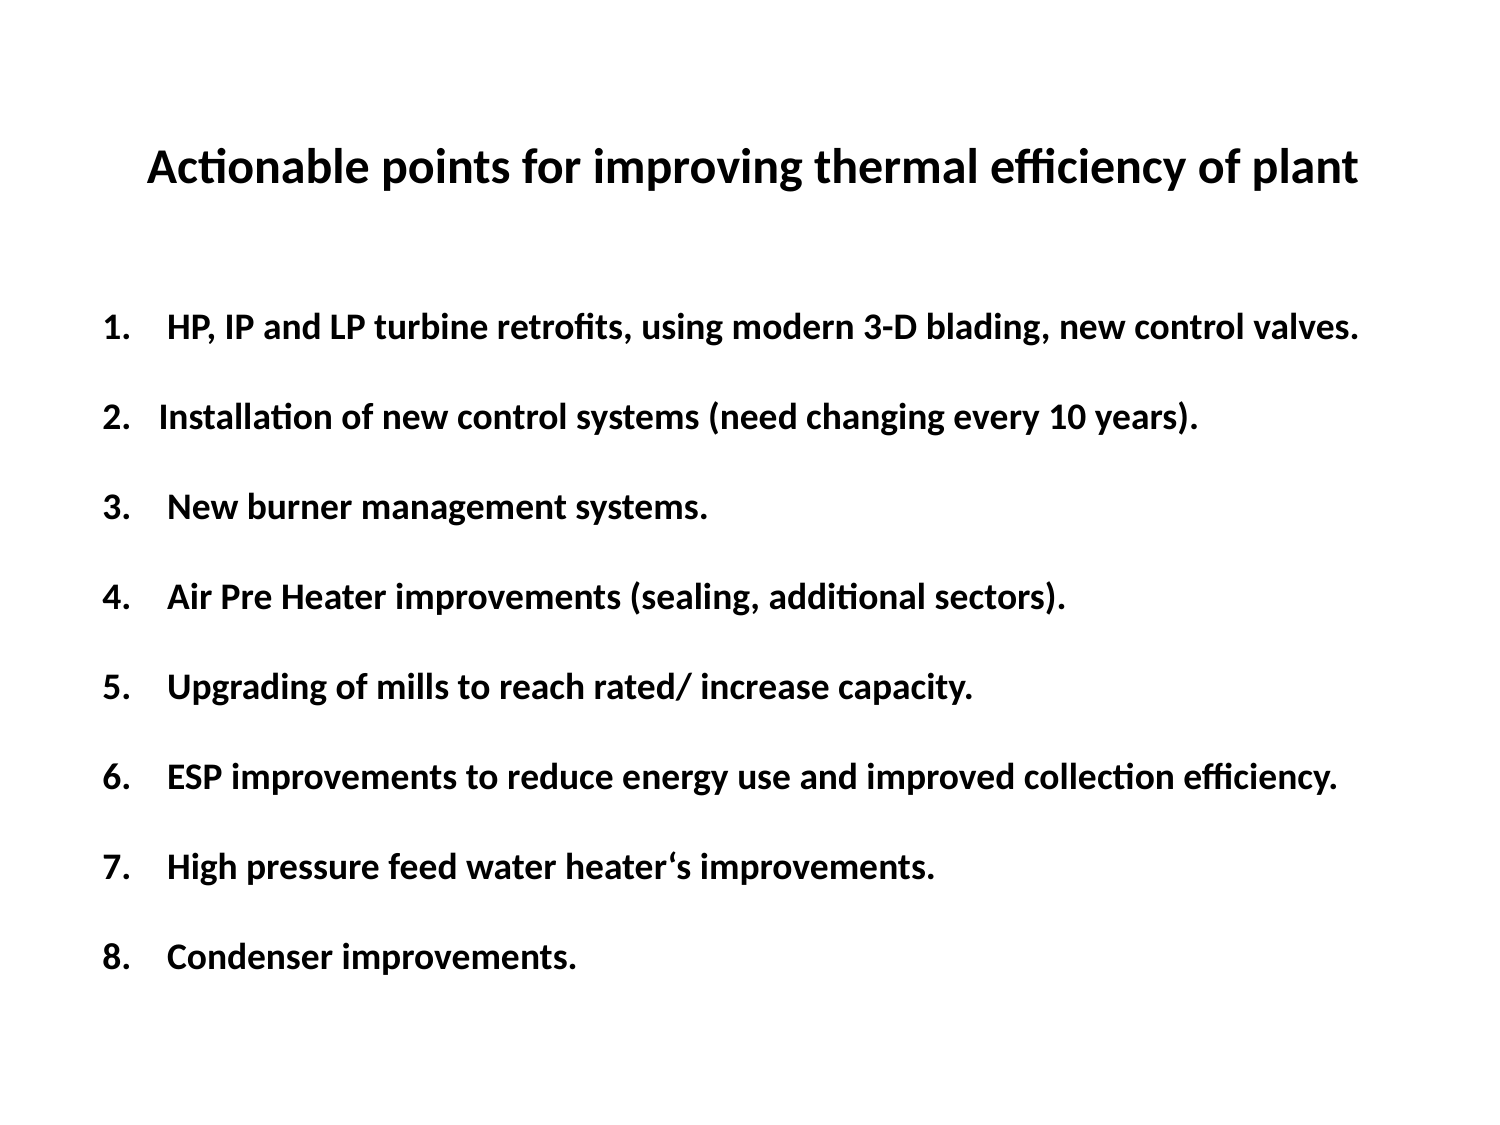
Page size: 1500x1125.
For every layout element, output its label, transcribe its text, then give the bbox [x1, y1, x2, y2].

text_box Actionable points for improving thermal efficiency of plant [132, 125, 1387, 201]
text_box HP, IP and LP turbine retrofits, using modern 3-D blading, new control valves. Installation of new control systems (need changing every 10 years). New burner management systems. Air Pre Heater improvements (sealing, additional sectors). Upgrading of mills to reach rated/ increase capacity. ESP improvements to reduce energy use and improved collection efficiency. High pressure feed water heater‘s improvements. Condenser improvements. [87, 249, 1407, 985]
